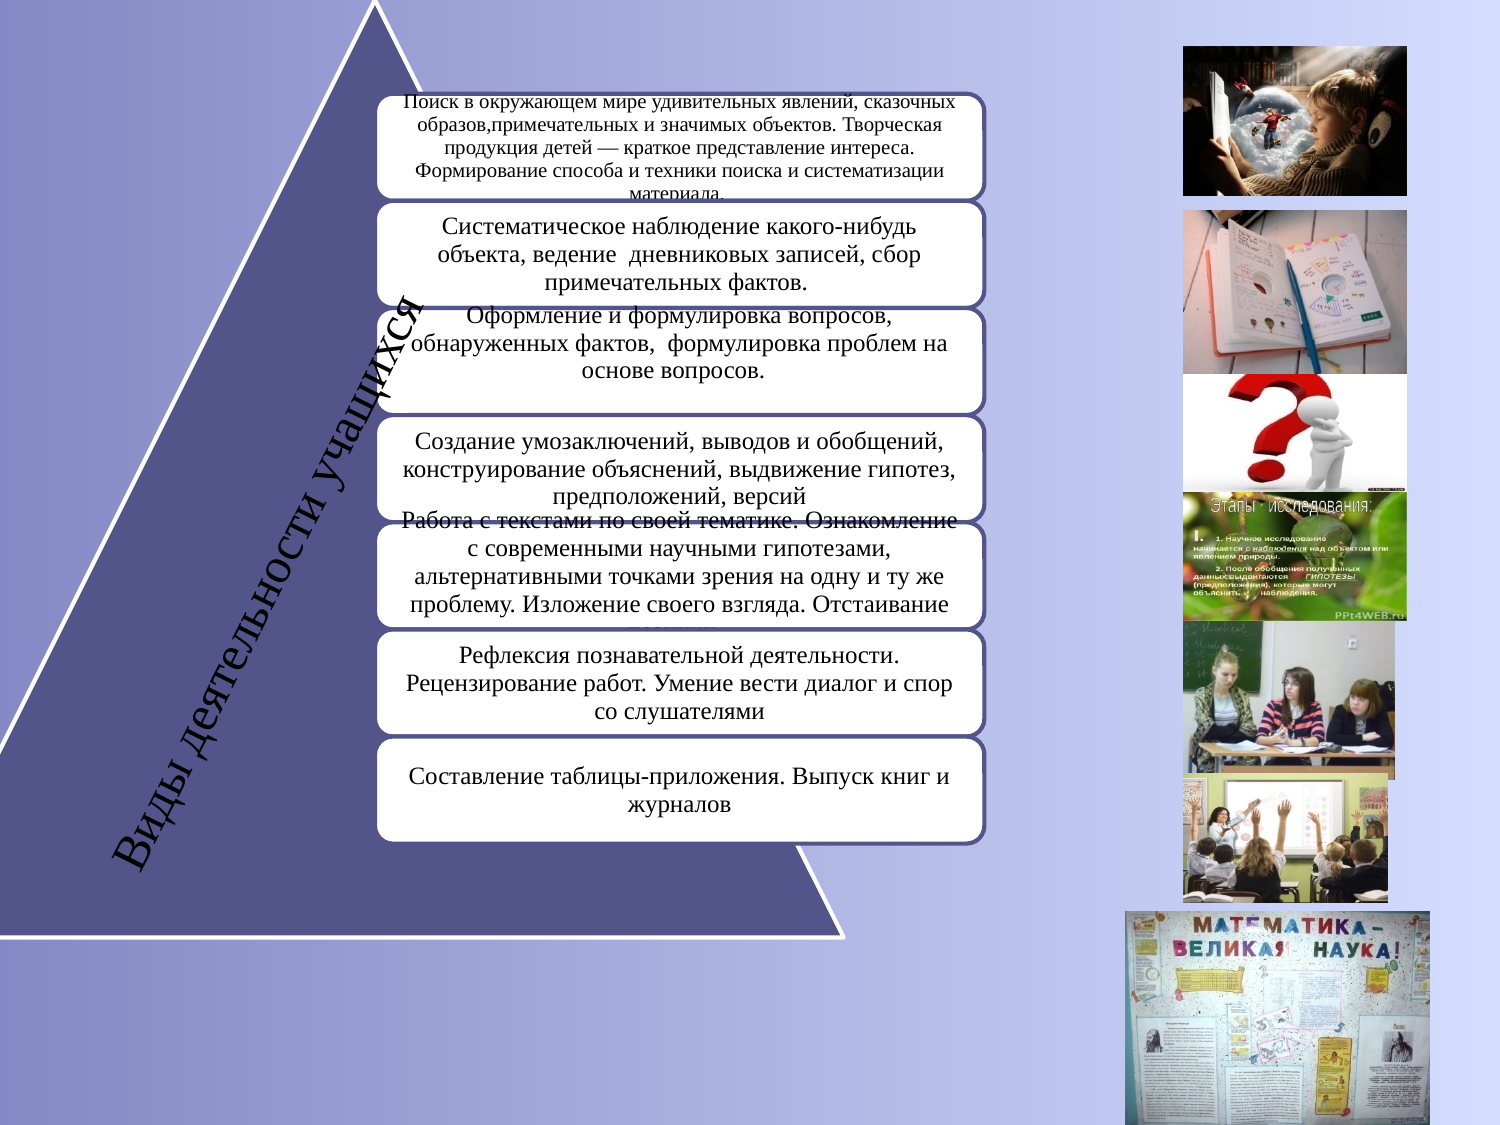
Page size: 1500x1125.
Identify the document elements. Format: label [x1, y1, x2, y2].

text_box [0, 0, 1196, 938]
picture [1183, 210, 1407, 903]
picture [1124, 911, 1430, 1125]
picture [1183, 46, 1407, 196]
